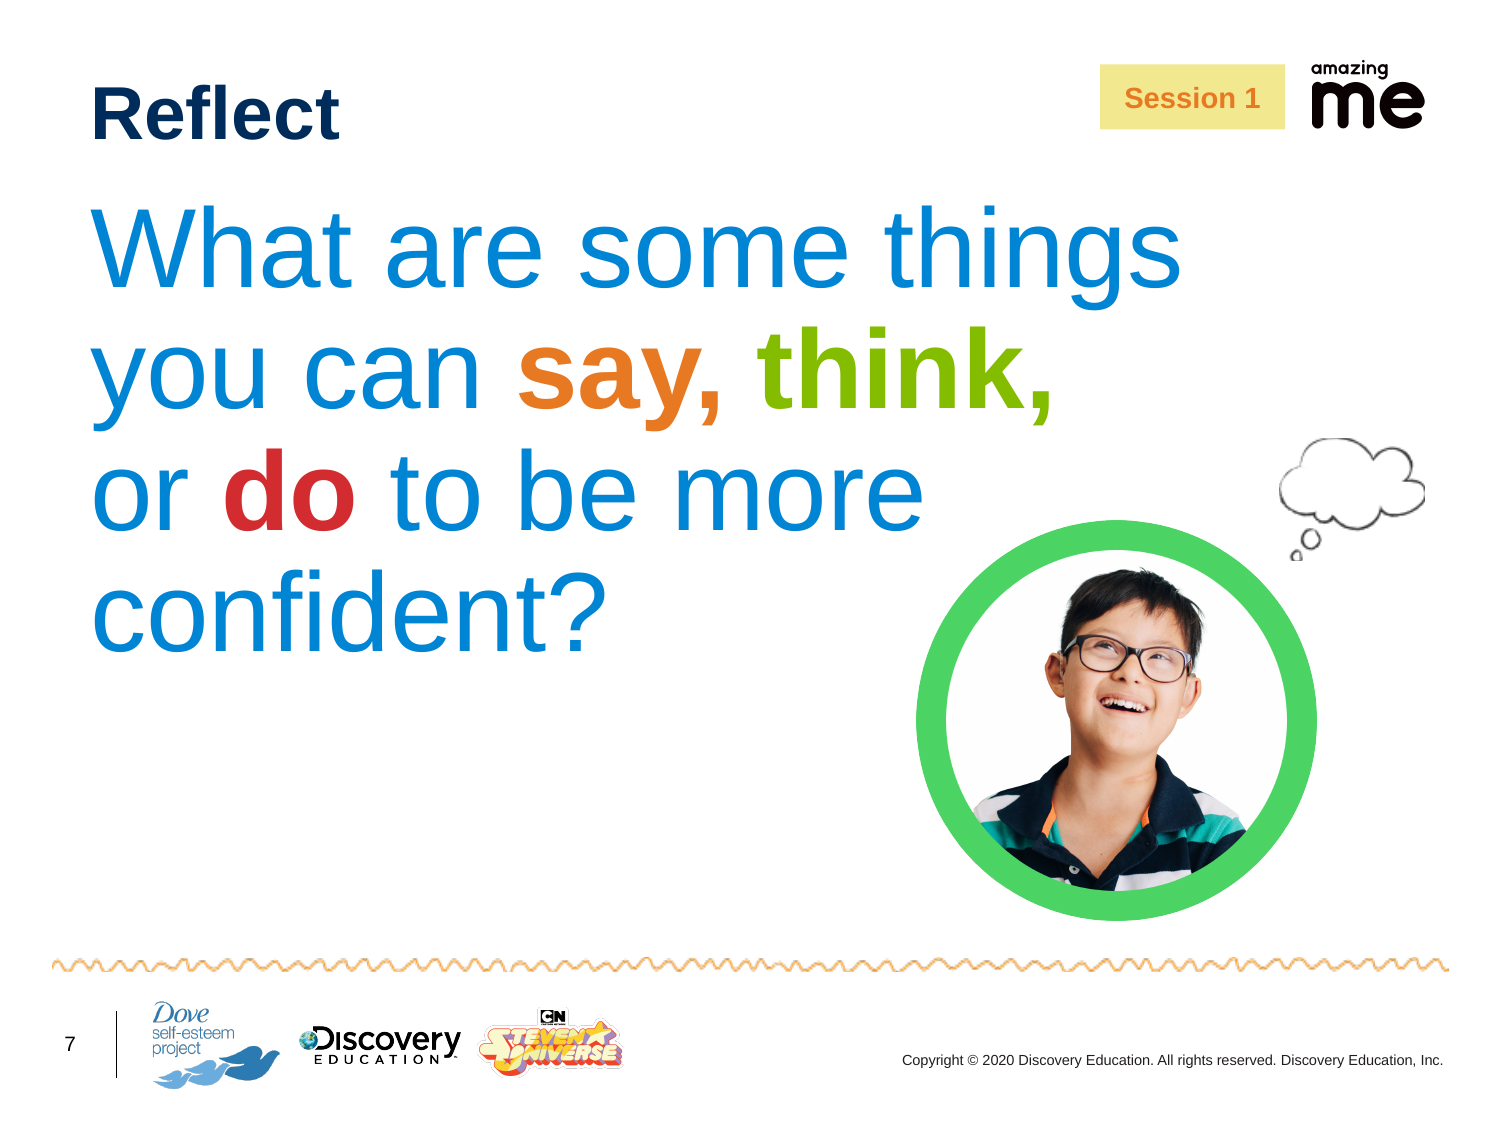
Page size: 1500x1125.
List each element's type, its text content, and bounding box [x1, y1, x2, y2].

picture [916, 437, 1425, 921]
title What are some things you can say, think, or do to be more confident? [75, 182, 1223, 922]
text_box Session 1 [1100, 64, 1285, 130]
picture [298, 1026, 461, 1064]
picture [1311, 59, 1425, 129]
subtitle Reflect [75, 67, 1391, 150]
